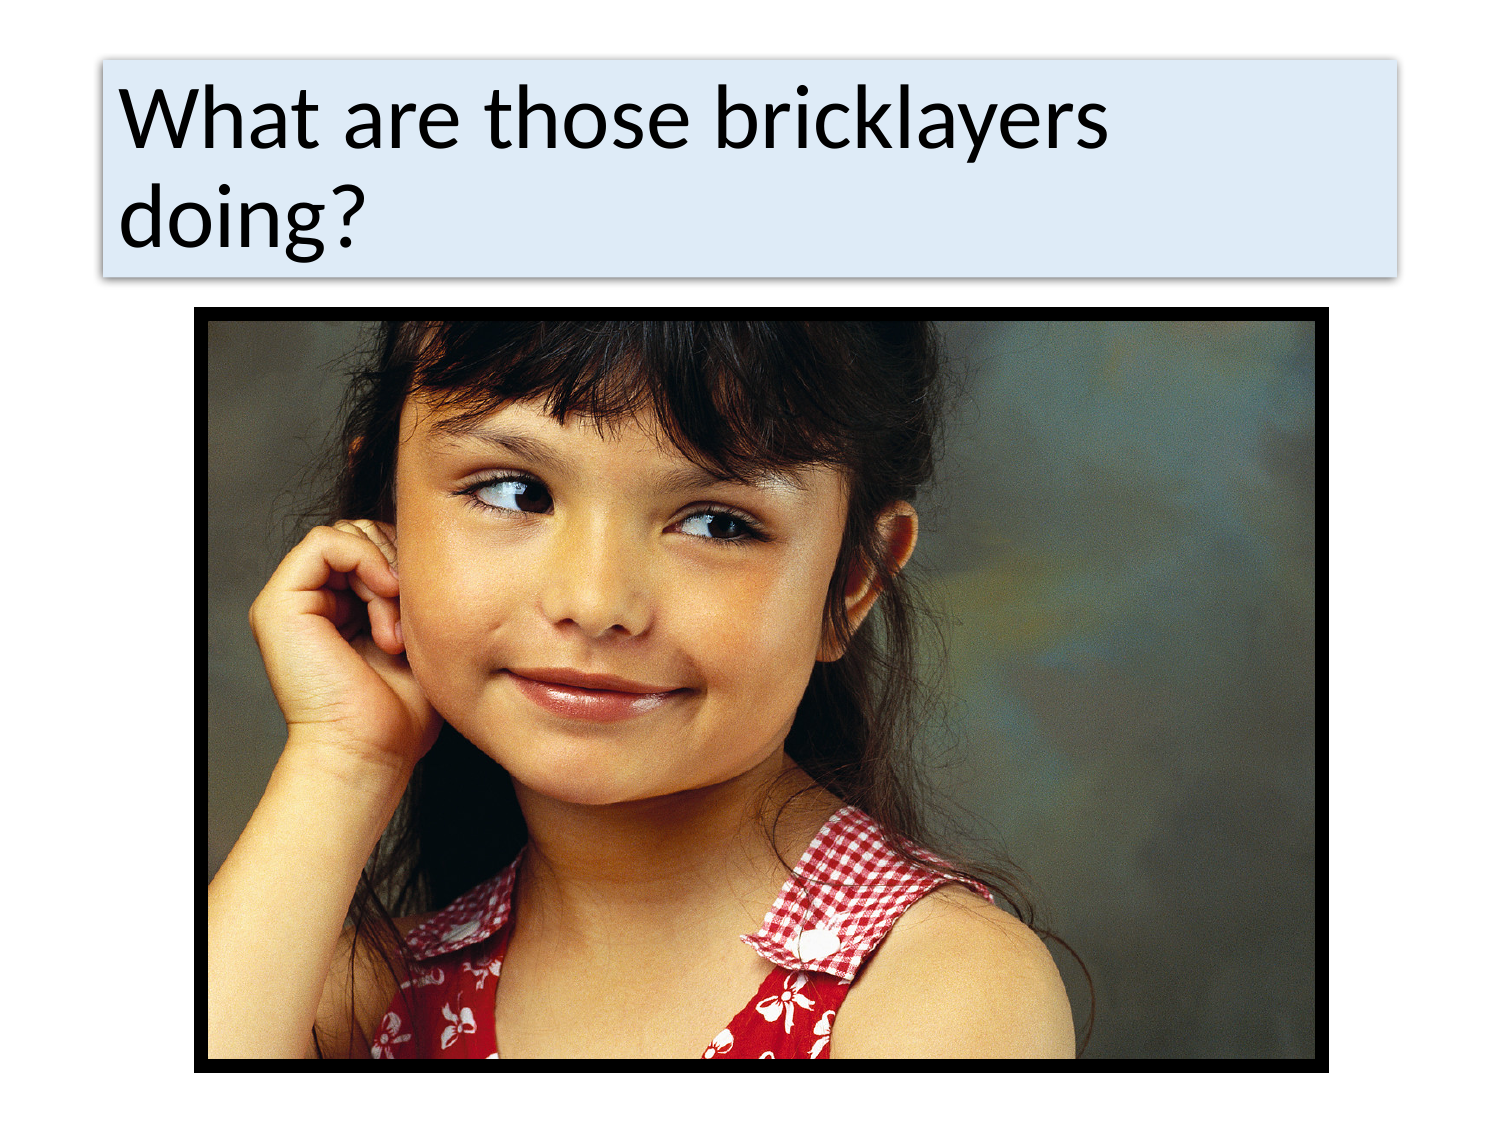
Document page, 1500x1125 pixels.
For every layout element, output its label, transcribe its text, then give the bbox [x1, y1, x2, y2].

picture [208, 321, 1315, 1059]
title What are those bricklayers doing? [103, 59, 1397, 278]
